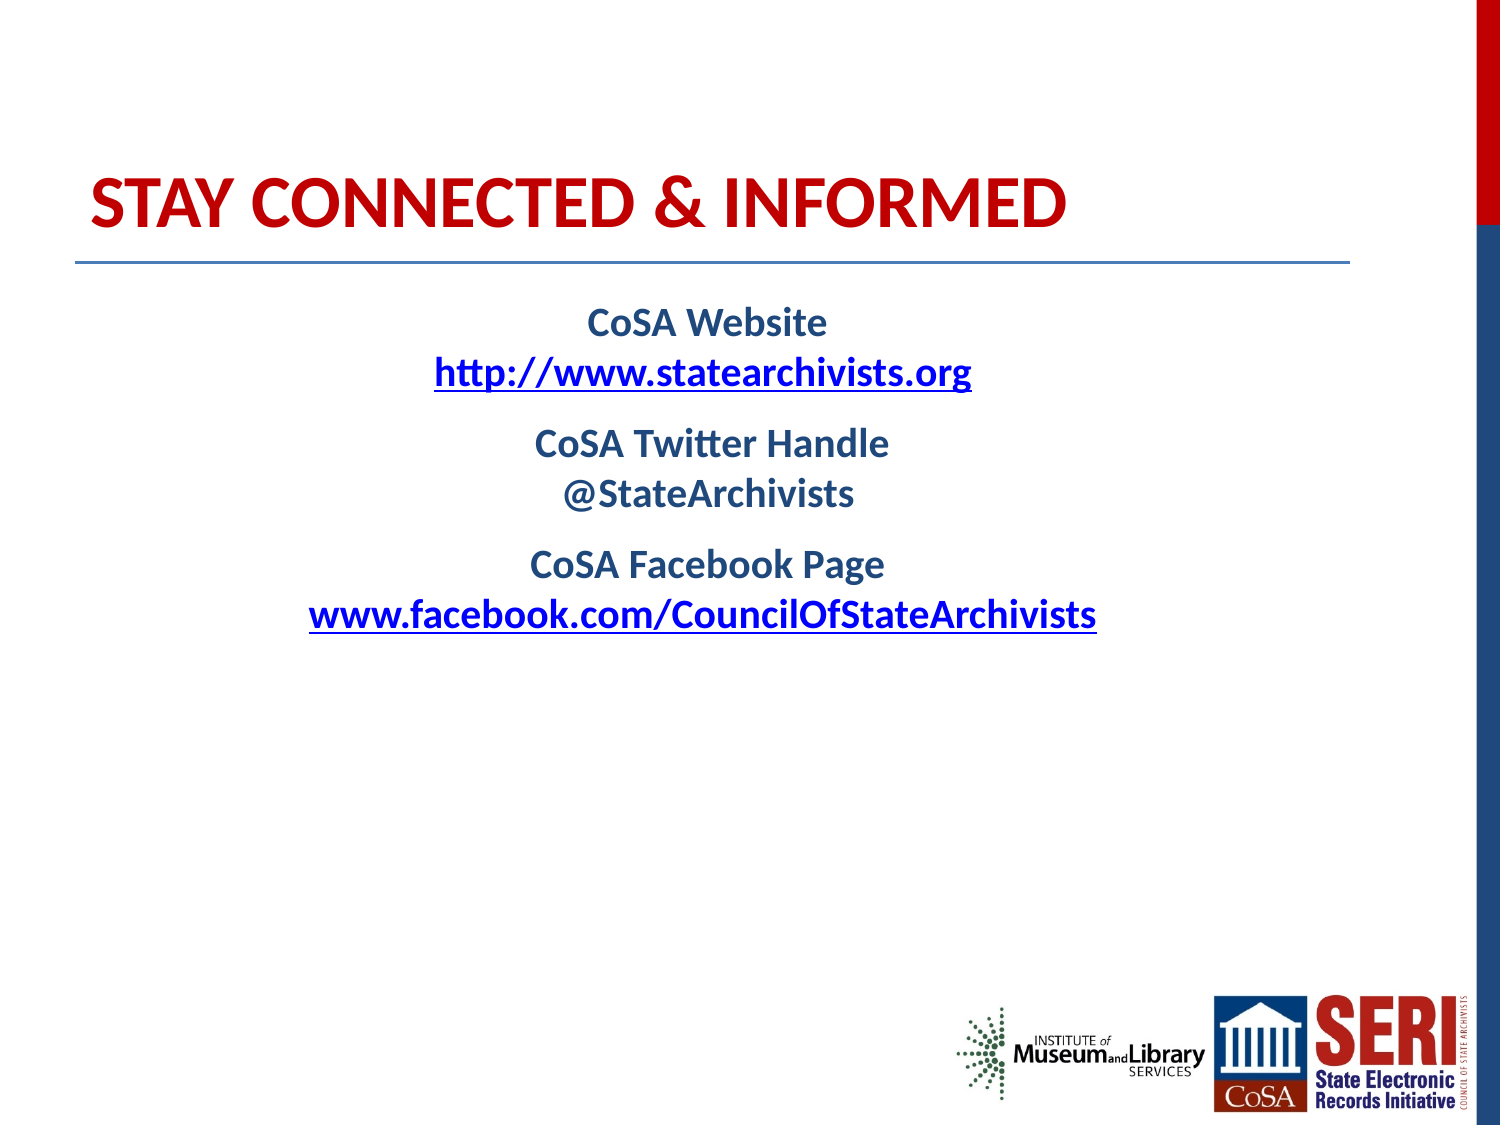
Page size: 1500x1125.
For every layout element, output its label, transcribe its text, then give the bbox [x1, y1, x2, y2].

title STAY CONNECTED & INFORMED [75, 25, 1350, 250]
picture [1312, 983, 1469, 1113]
list CoSA Website http://www.statearchivists.org CoSA Twitter Handle @StateArchivists CoSA Facebook Page www.facebook.com/CouncilOfStateArchivists [75, 287, 1350, 984]
picture [953, 994, 1308, 1113]
